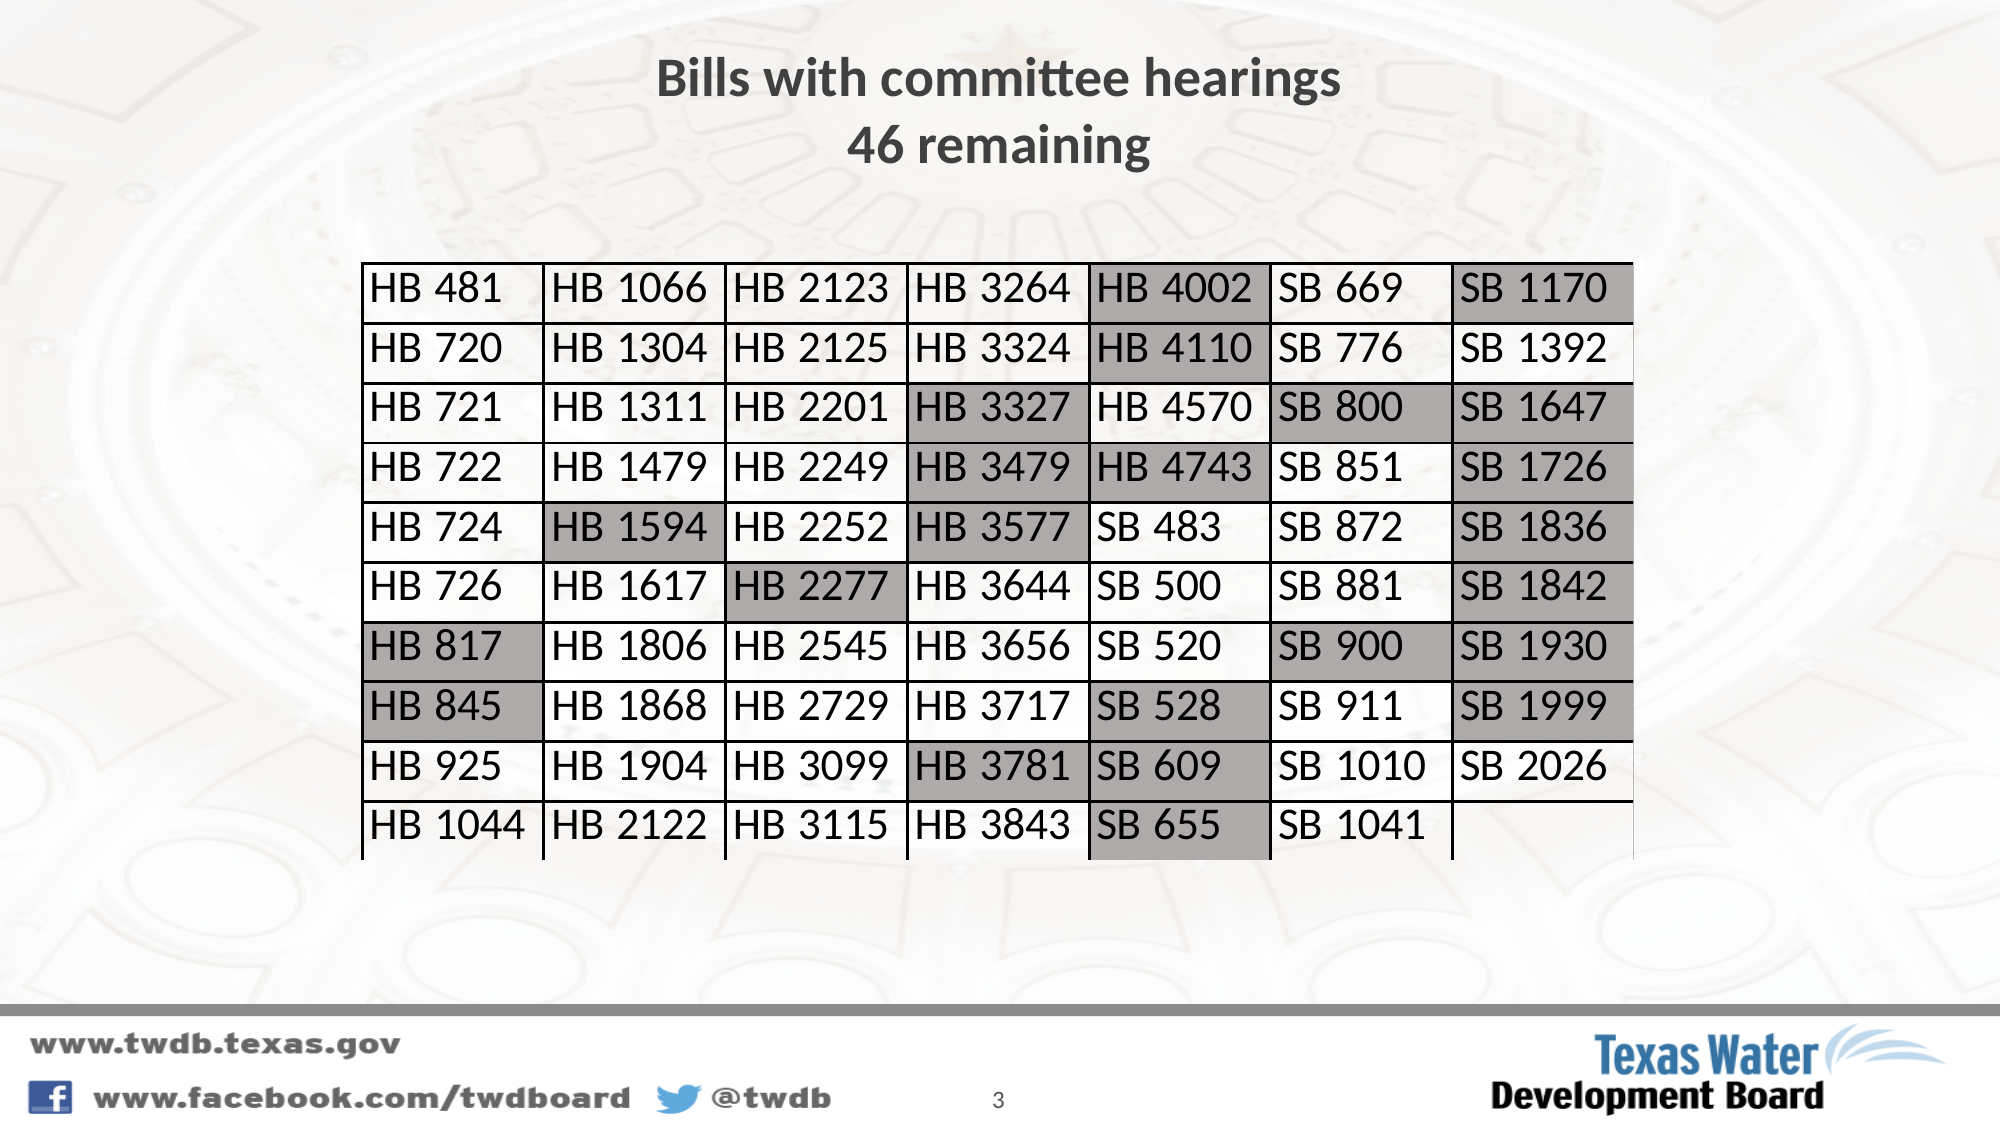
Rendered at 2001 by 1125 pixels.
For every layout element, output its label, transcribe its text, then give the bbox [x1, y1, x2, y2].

picture [0, 1004, 2000, 1125]
slide_number 3 [794, 1072, 1203, 1125]
title Bills with committee hearings 46 remaining [99, 33, 1900, 183]
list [360, 262, 1637, 863]
